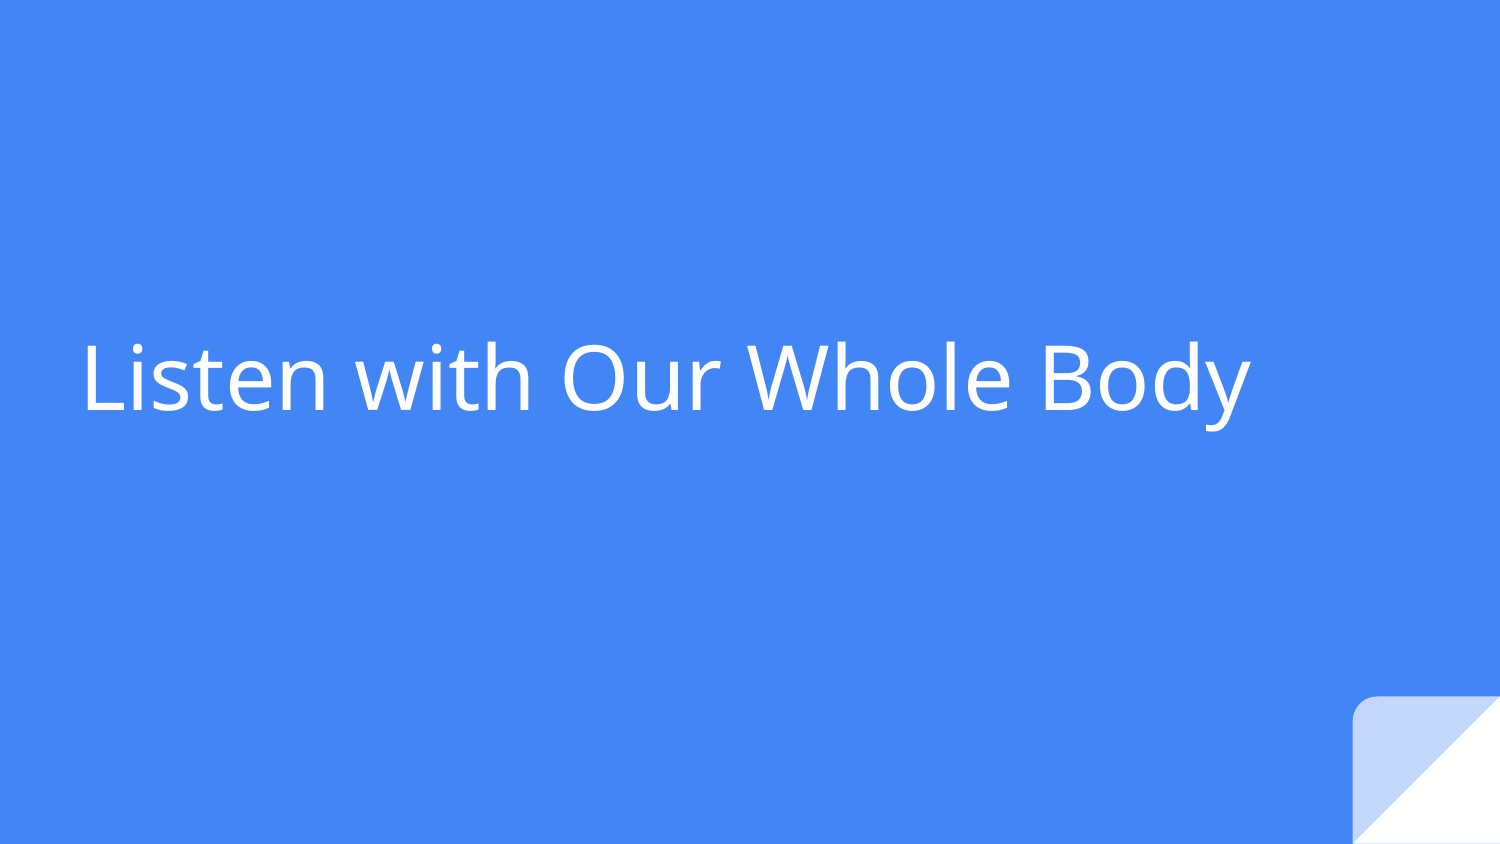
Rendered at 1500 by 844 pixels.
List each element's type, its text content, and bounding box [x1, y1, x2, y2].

title Listen with Our Whole Body [64, 298, 1413, 452]
